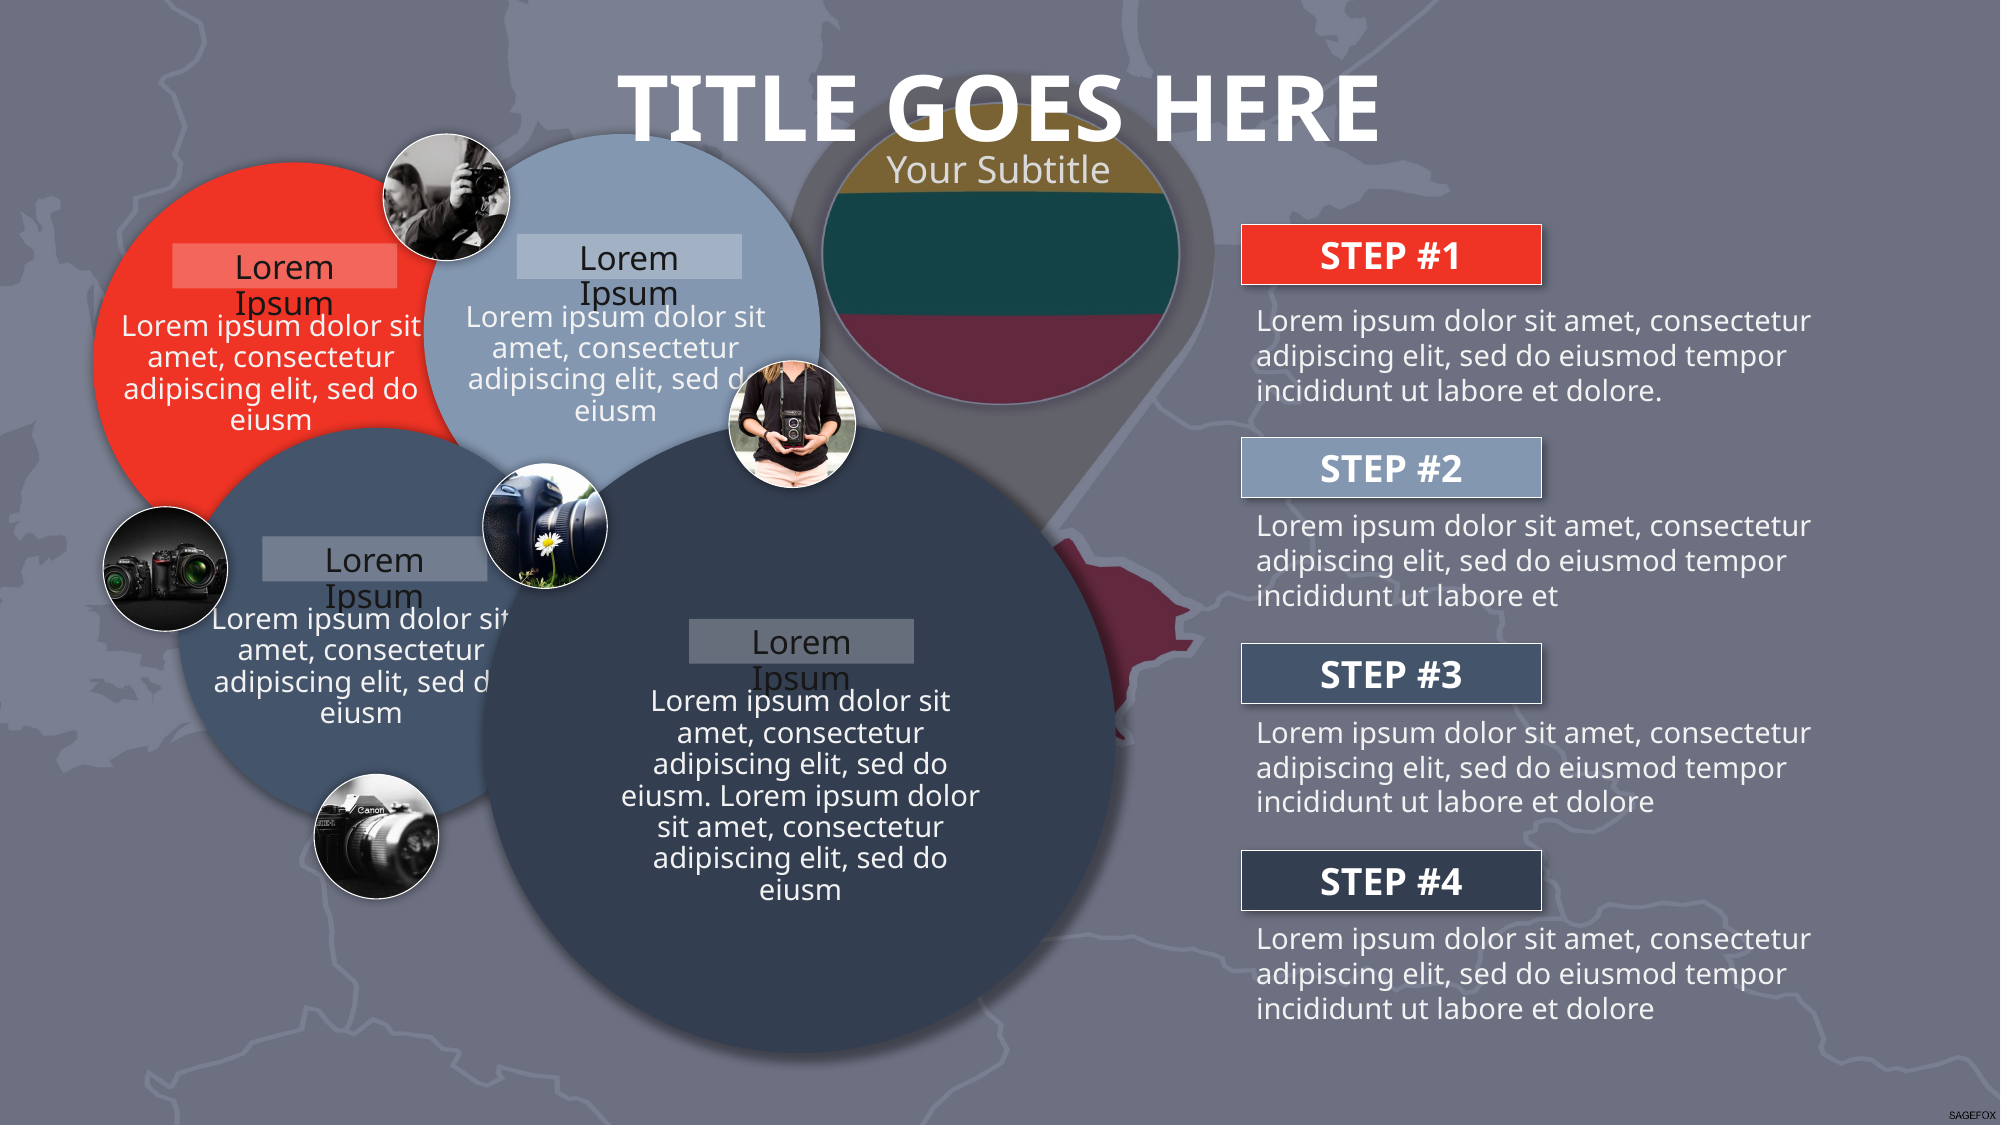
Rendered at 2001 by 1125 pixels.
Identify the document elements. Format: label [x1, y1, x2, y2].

text_box [102, 565, 178, 633]
text_box [392, 137, 423, 162]
text_box [1241, 437, 1842, 622]
text_box [548, 42, 1452, 199]
text_box [313, 825, 440, 900]
text_box [1241, 850, 1842, 1035]
text_box [423, 134, 821, 427]
picture [1925, 0, 2001, 1125]
text_box [91, 162, 423, 565]
text_box [1241, 224, 1842, 416]
text_box [178, 427, 483, 825]
text_box [1241, 643, 1842, 828]
text_box [821, 366, 857, 420]
text_box [483, 420, 1116, 1053]
